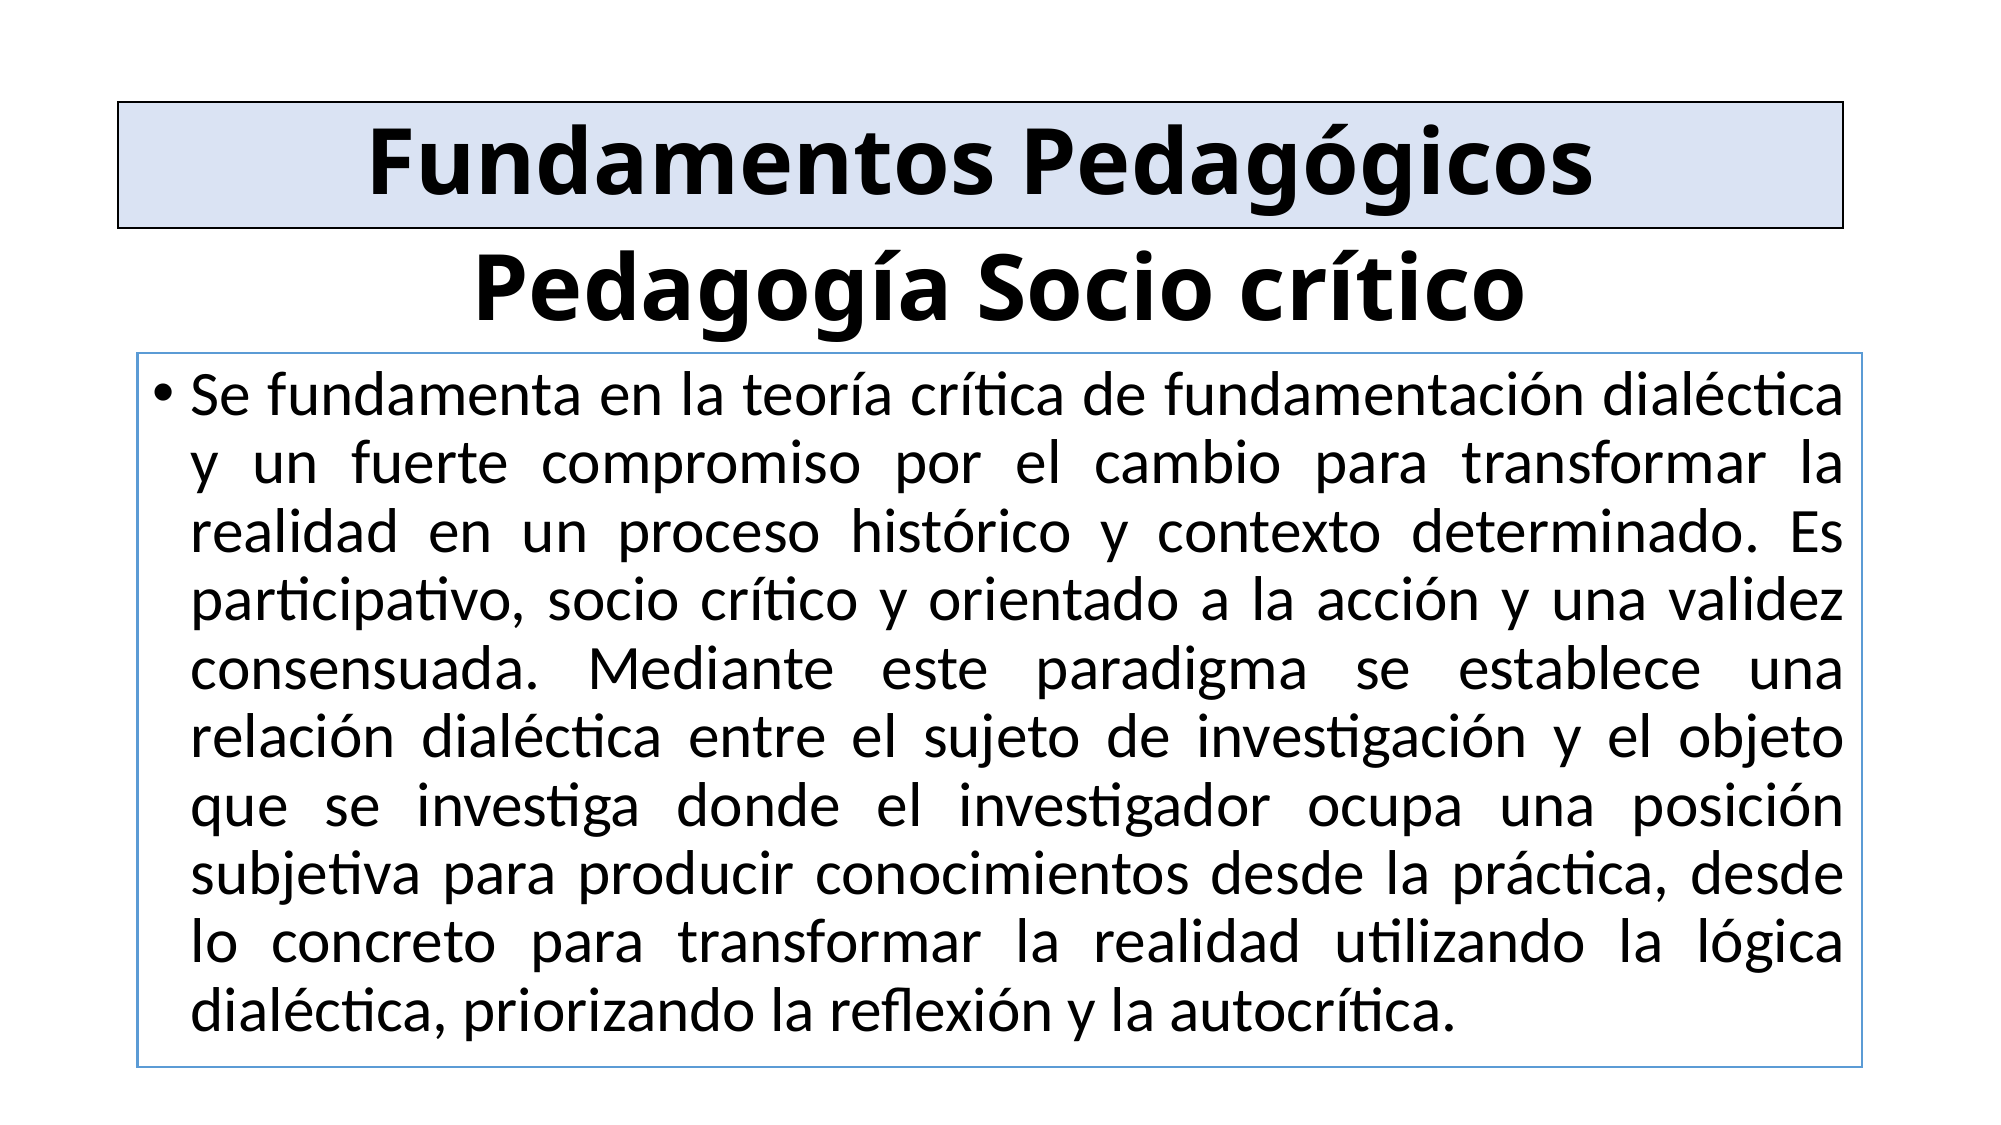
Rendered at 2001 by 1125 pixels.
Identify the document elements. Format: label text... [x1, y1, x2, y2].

text_box Fundamentos Pedagógicos [117, 101, 1844, 229]
title Pedagogía Socio crítico [137, 227, 1863, 352]
list Se fundamenta en la teoría crítica de fundamentación dialéctica y un fuerte compromiso por el cambio para transformar la realidad en un proceso histórico y contexto determinado. Es participativo, socio crítico y orientado a la acción y una validez consensuada. Mediante este paradigma se establece una relación dialéctica entre el sujeto de investigación y el objeto que se investiga donde el investigador ocupa una posición subjetiva para producir conocimientos desde la práctica, desde lo concreto para transformar la realidad utilizando la lógica dialéctica, priorizando la reflexión y la autocrítica. [136, 352, 1863, 1068]
